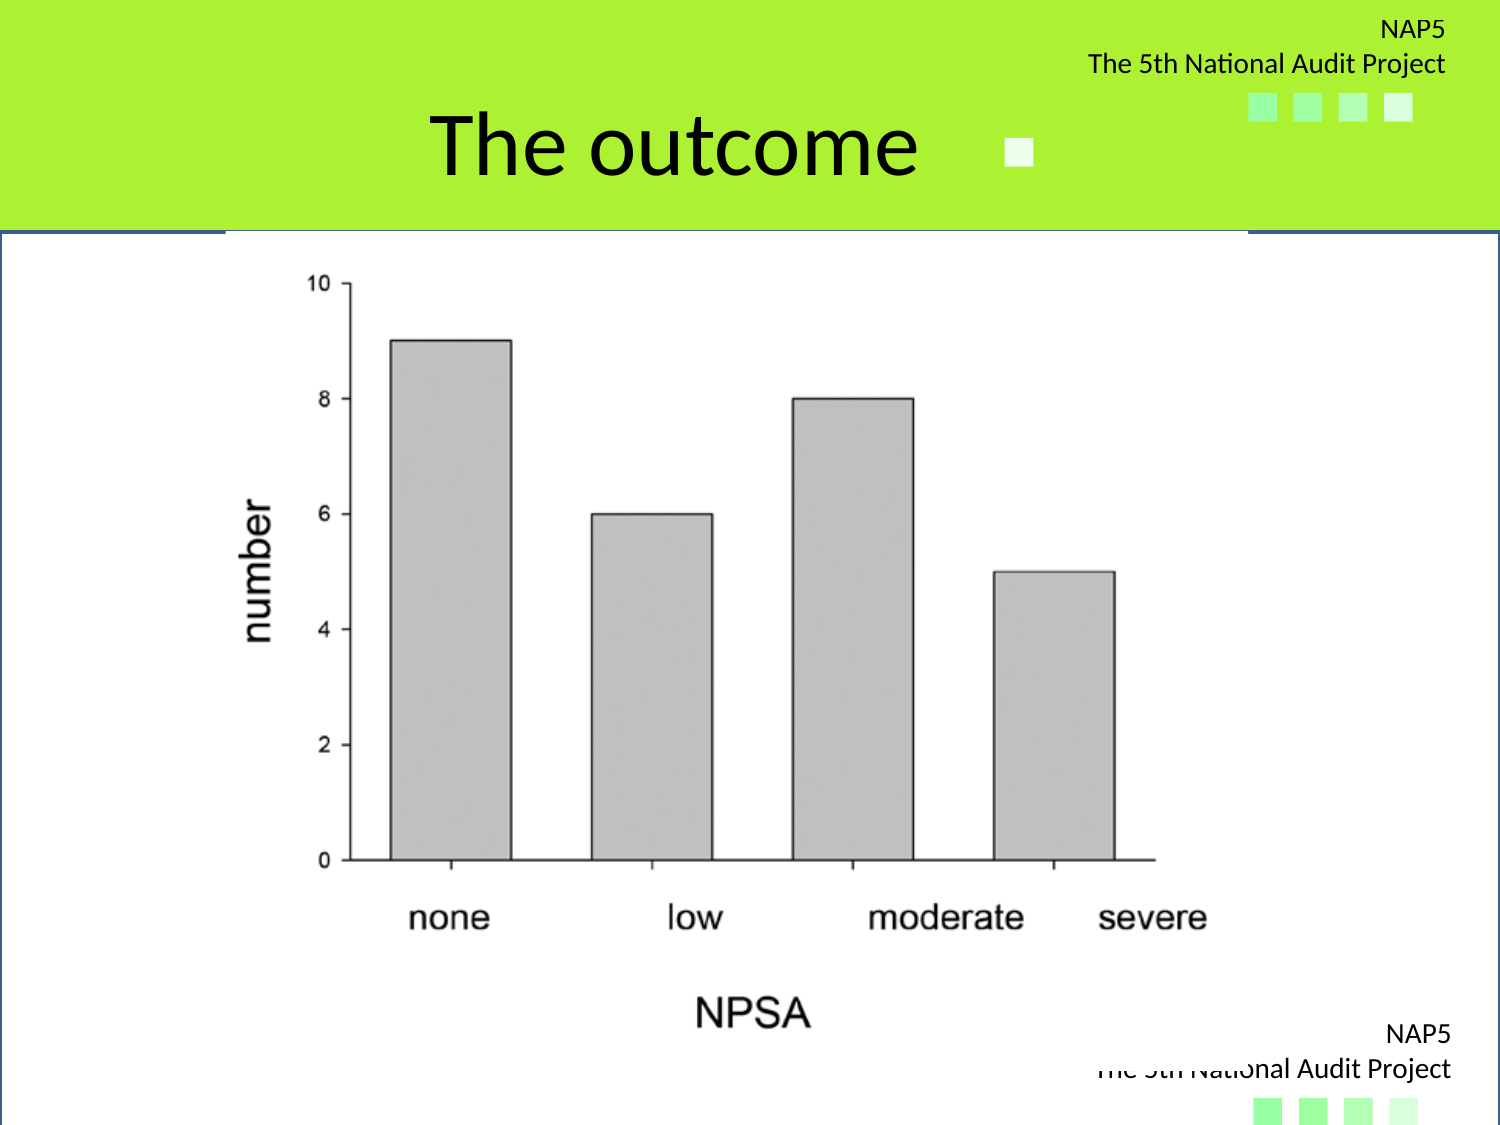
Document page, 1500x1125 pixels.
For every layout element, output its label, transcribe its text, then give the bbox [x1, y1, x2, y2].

picture [225, 231, 1249, 1071]
title The outcome [0, 45, 1350, 233]
